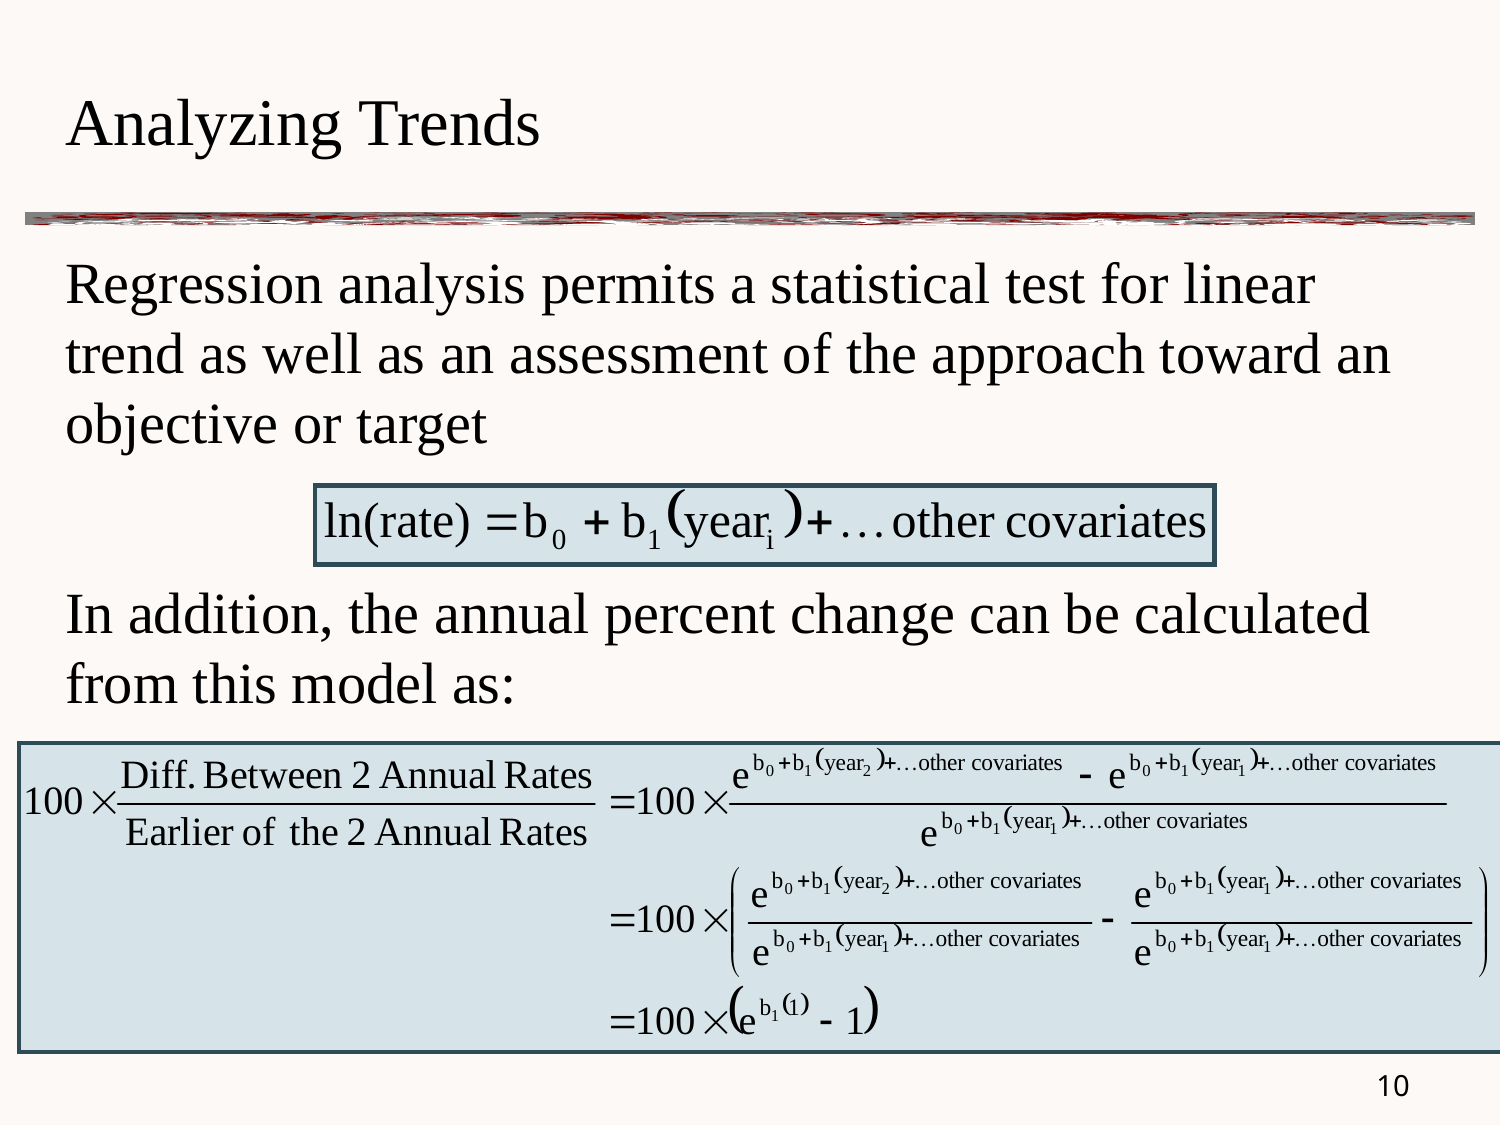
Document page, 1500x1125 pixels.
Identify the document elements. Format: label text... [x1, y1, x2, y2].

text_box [21, 745, 1500, 1051]
title Analyzing Trends [49, 24, 1451, 213]
slide_number 9 [1074, 1059, 1426, 1113]
list Regression analysis permits a statistical test for linear trend as well as an assessment of the approach toward an objective or target In addition, the annual percent change can be calculated from this model as: [49, 237, 1451, 741]
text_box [316, 487, 1213, 563]
